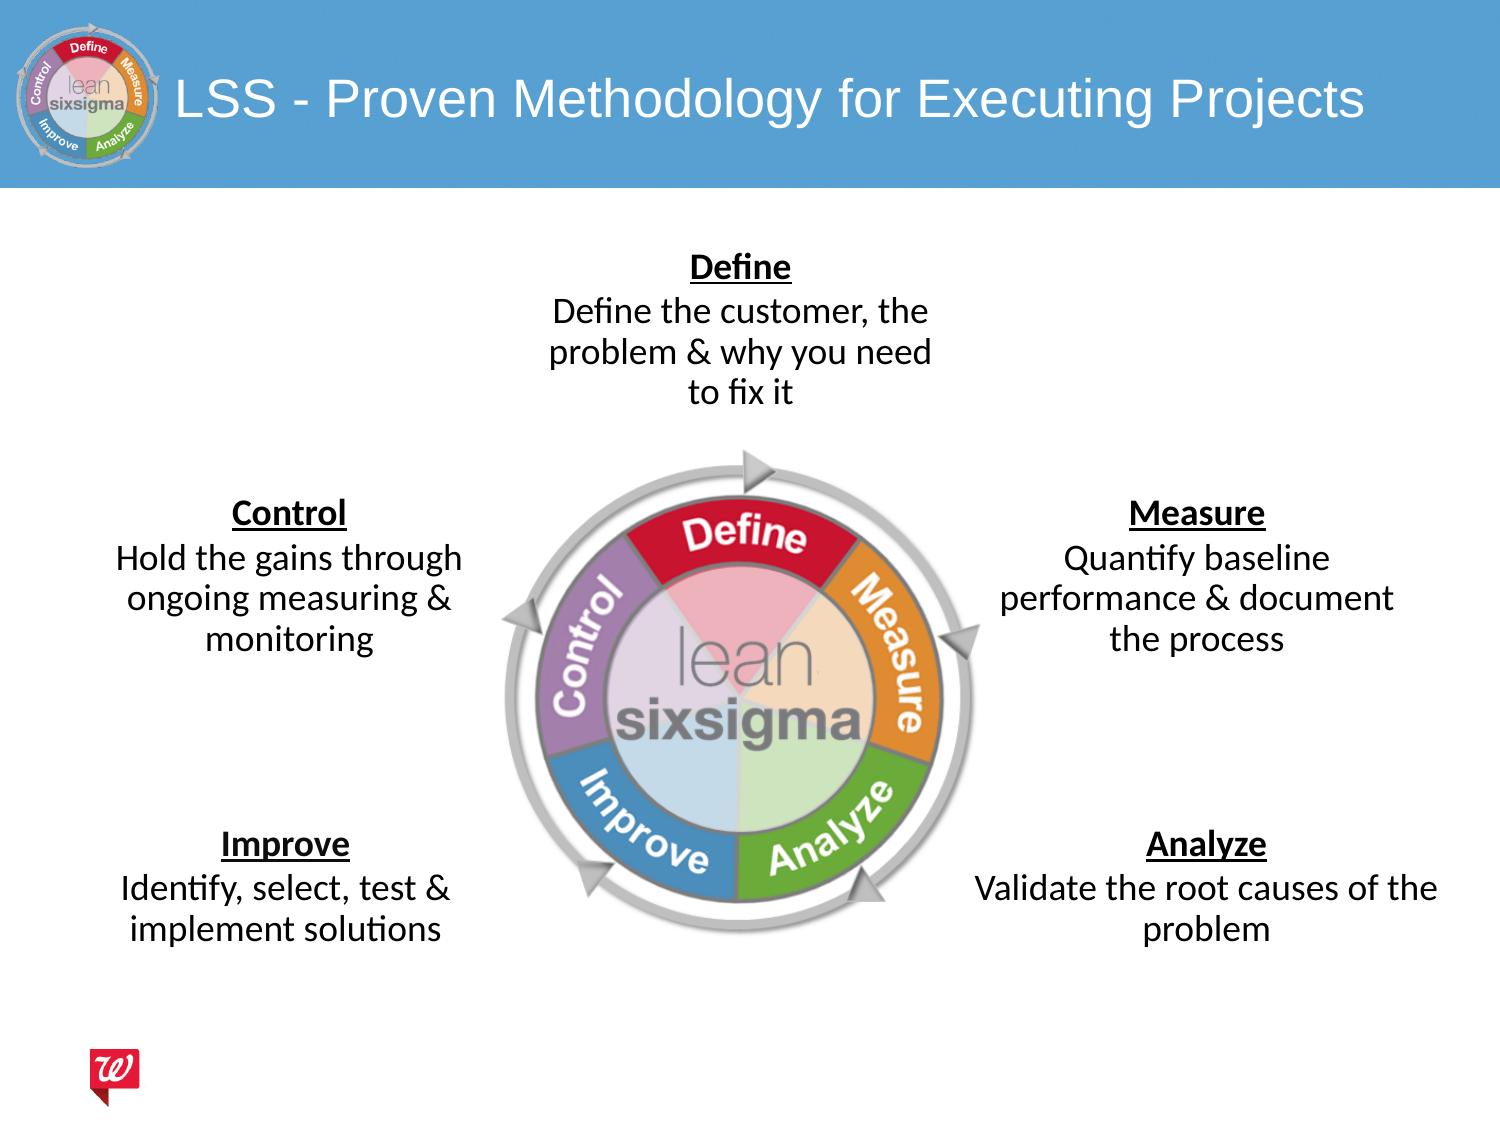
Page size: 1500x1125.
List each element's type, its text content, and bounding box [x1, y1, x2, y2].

text_box Analyze Validate the root causes of the problem [1025, 816, 1455, 957]
text_box Measure Quantify baseline performance & document the process [1025, 486, 1425, 667]
text_box Define Define the customer, the problem & why you need to fix it [522, 239, 959, 421]
picture [90, 1049, 145, 1107]
title LSS - Proven Methodology for Executing Projects [174, 24, 1475, 167]
picture [474, 443, 1025, 958]
text_box Improve Identify, select, test & implement solutions [90, 816, 482, 1022]
picture [0, 0, 1500, 188]
text_box Control Hold the gains through ongoing measuring & monitoring [56, 486, 474, 698]
